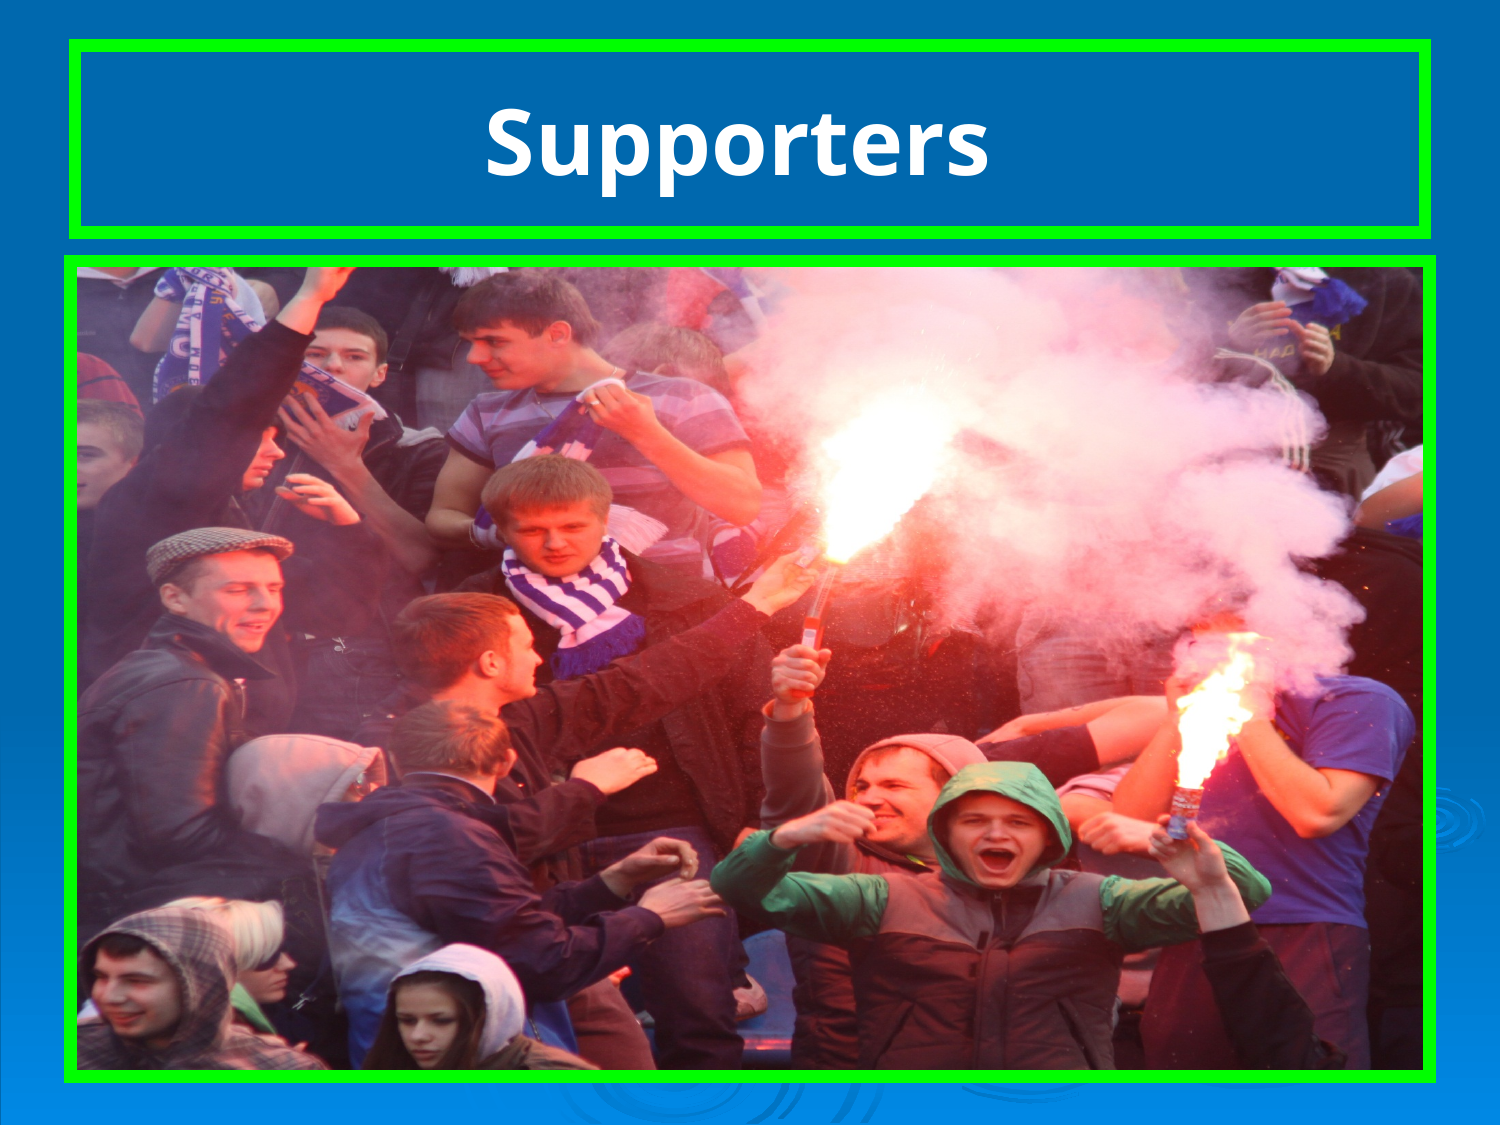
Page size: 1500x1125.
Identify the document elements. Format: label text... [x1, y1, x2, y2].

picture [76, 266, 1424, 1071]
title Supporters [75, 45, 1425, 233]
